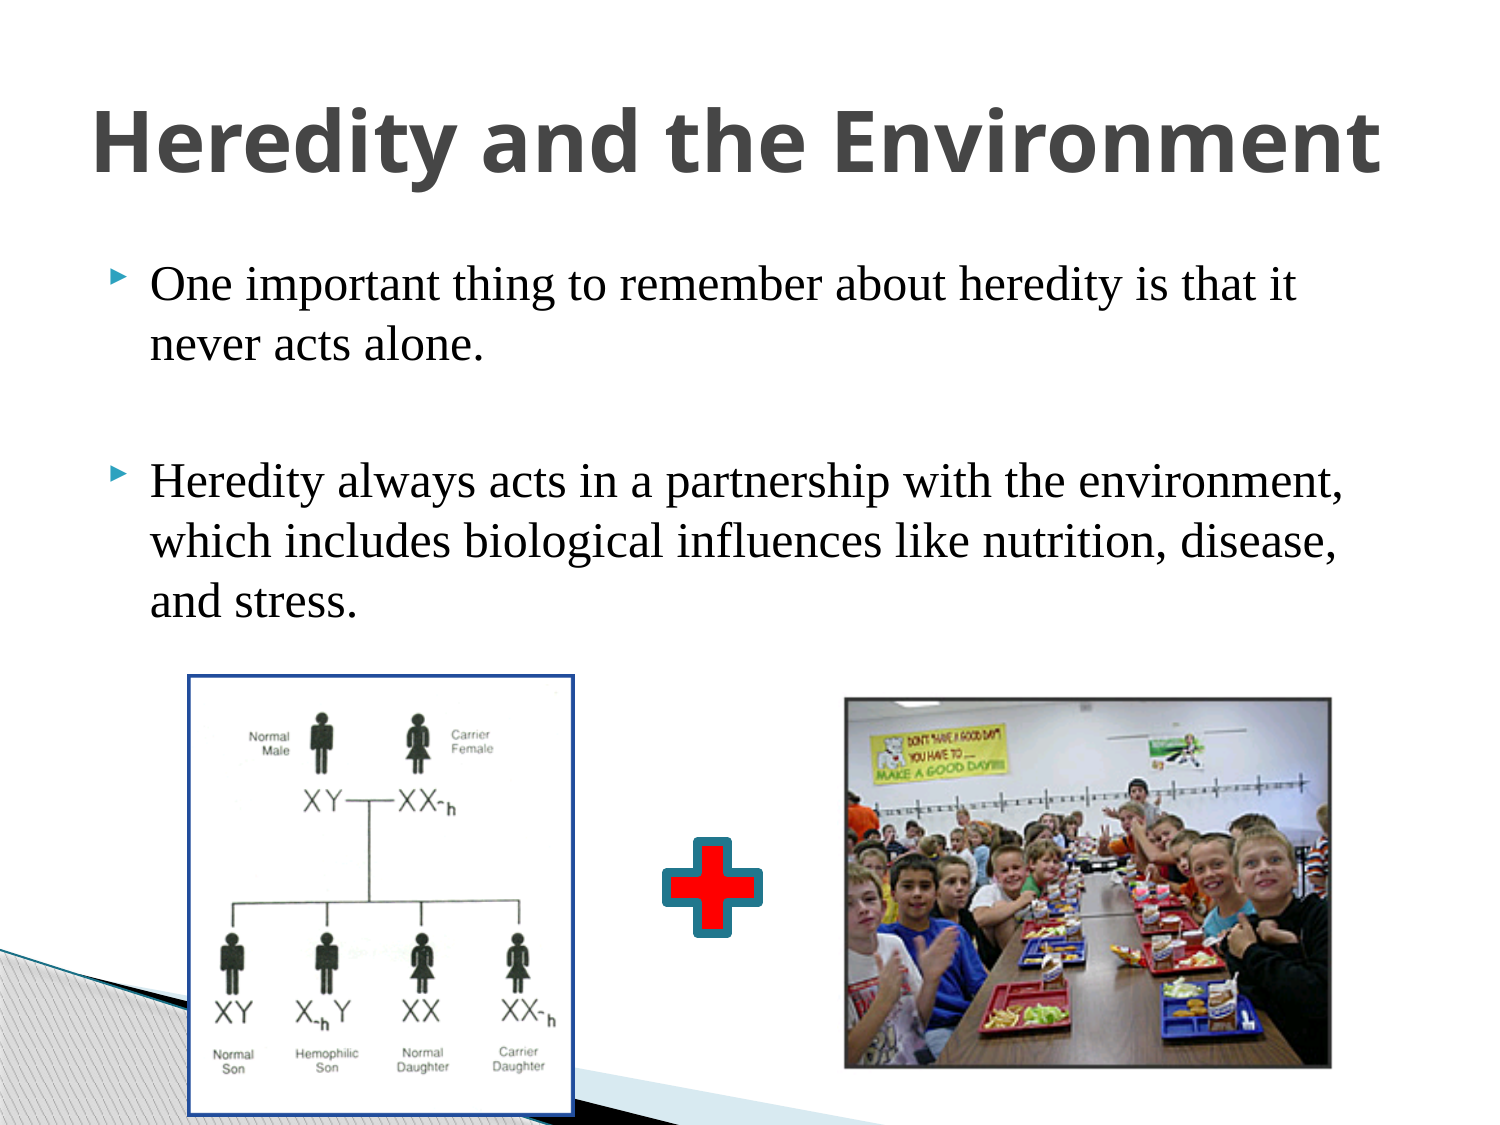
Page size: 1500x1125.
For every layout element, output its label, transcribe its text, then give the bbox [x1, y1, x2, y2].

text_box [662, 837, 763, 938]
picture [187, 674, 576, 1117]
list One important thing to remember about heredity is that it never acts alone. Heredity always acts in a partnership with the environment, which includes biological influences like nutrition, disease, and stress. [75, 243, 1425, 986]
title Heredity and the Environment [75, 45, 1425, 233]
picture [837, 692, 1338, 1076]
